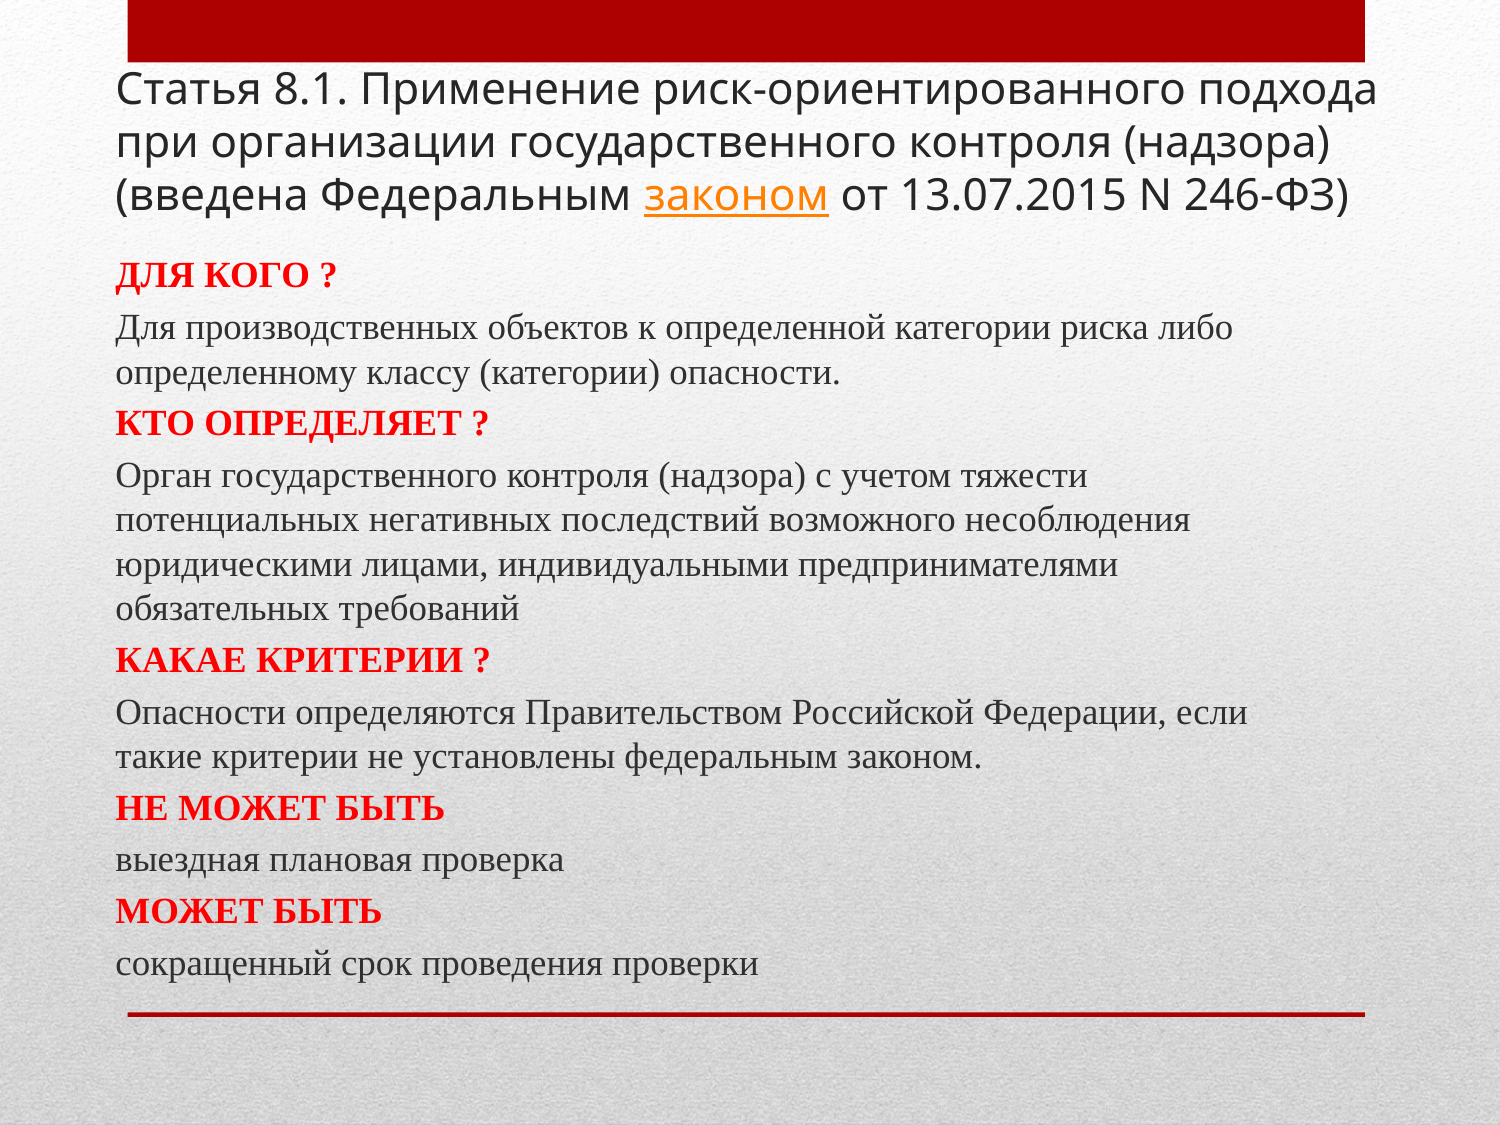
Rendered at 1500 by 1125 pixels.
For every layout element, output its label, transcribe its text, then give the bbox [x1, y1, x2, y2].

list ДЛЯ КОГО ? Для производственных объектов к определенной категории риска либо определенному классу (категории) опасности. КТО ОПРЕДЕЛЯЕТ ? Орган государственного контроля (надзора) с учетом тяжести потенциальных негативных последствий возможного несоблюдения юридическими лицами, индивидуальными предпринимателями обязательных требований КАКАЕ КРИТЕРИИ ? Опасности определяются Правительством Российской Федерации, если такие критерии не установлены федеральным законом. НЕ МОЖЕТ БЫТЬ выездная плановая проверка МОЖЕТ БЫТЬ сокращенный срок проведения проверки [100, 243, 1353, 1000]
title Статья 8.1. Применение риск-ориентированного подхода при организации государственного контроля (надзора) (введена Федеральным законом от 13.07.2015 N 246-ФЗ) [100, 19, 1424, 235]
